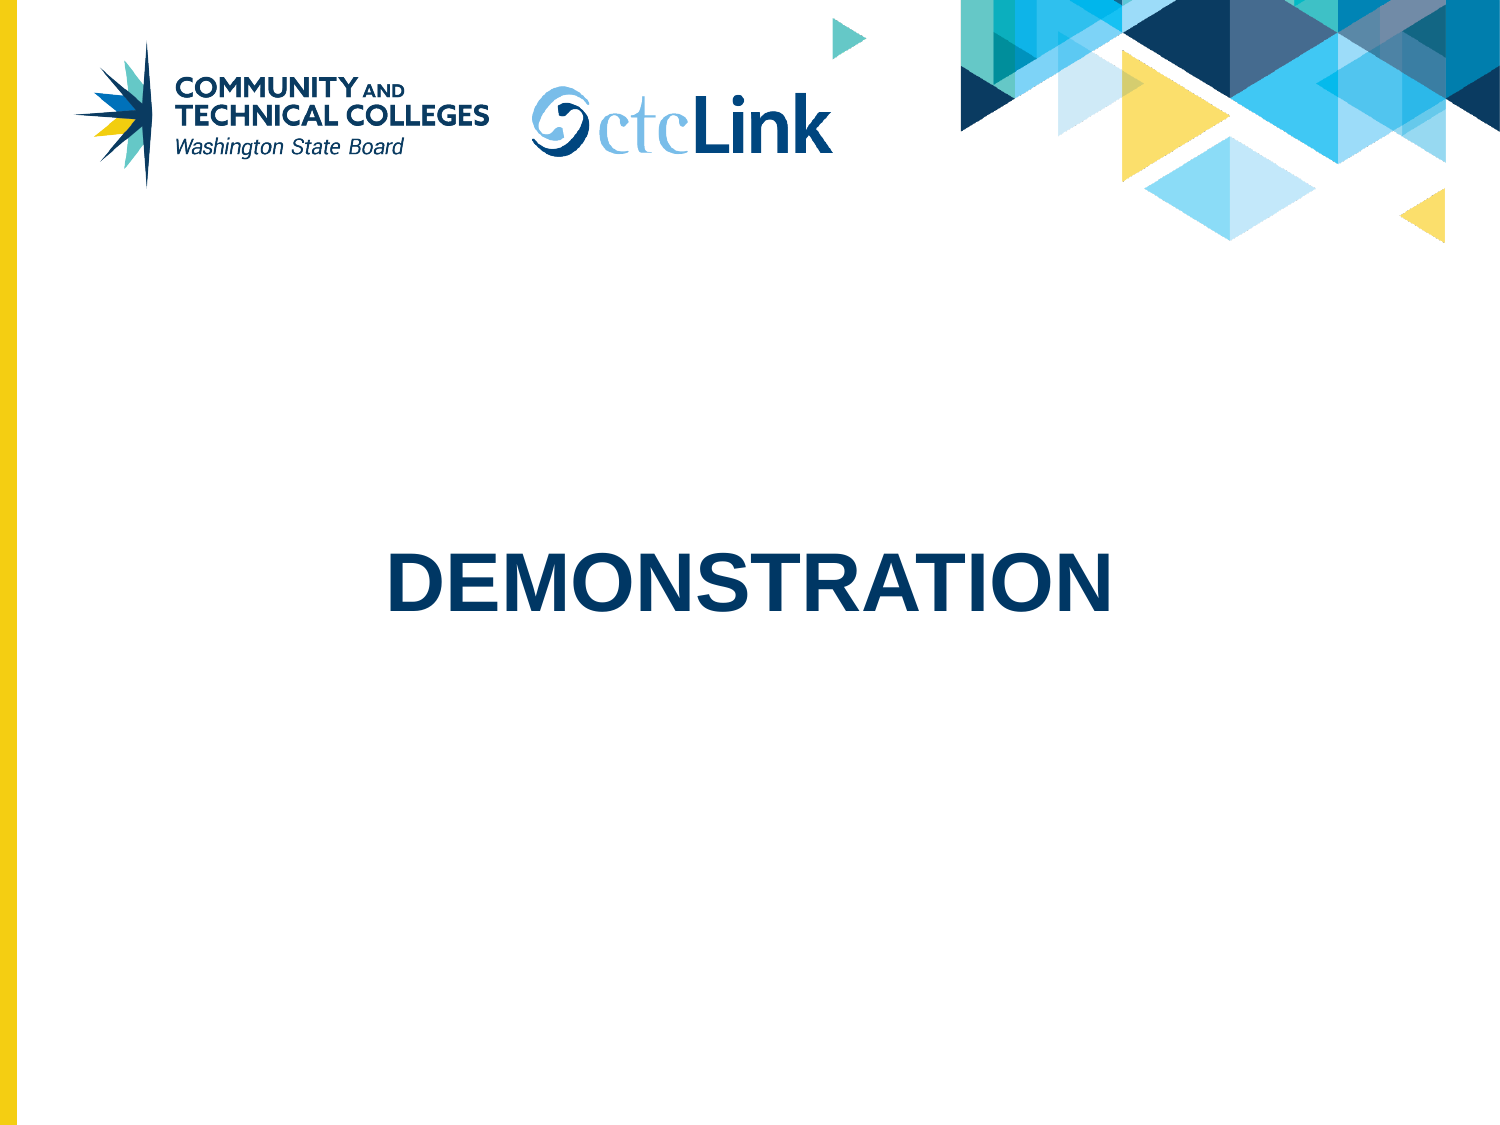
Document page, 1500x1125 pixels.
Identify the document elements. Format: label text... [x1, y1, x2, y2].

list DEMONSTRATION [365, 485, 1135, 640]
picture [17, 0, 1500, 243]
